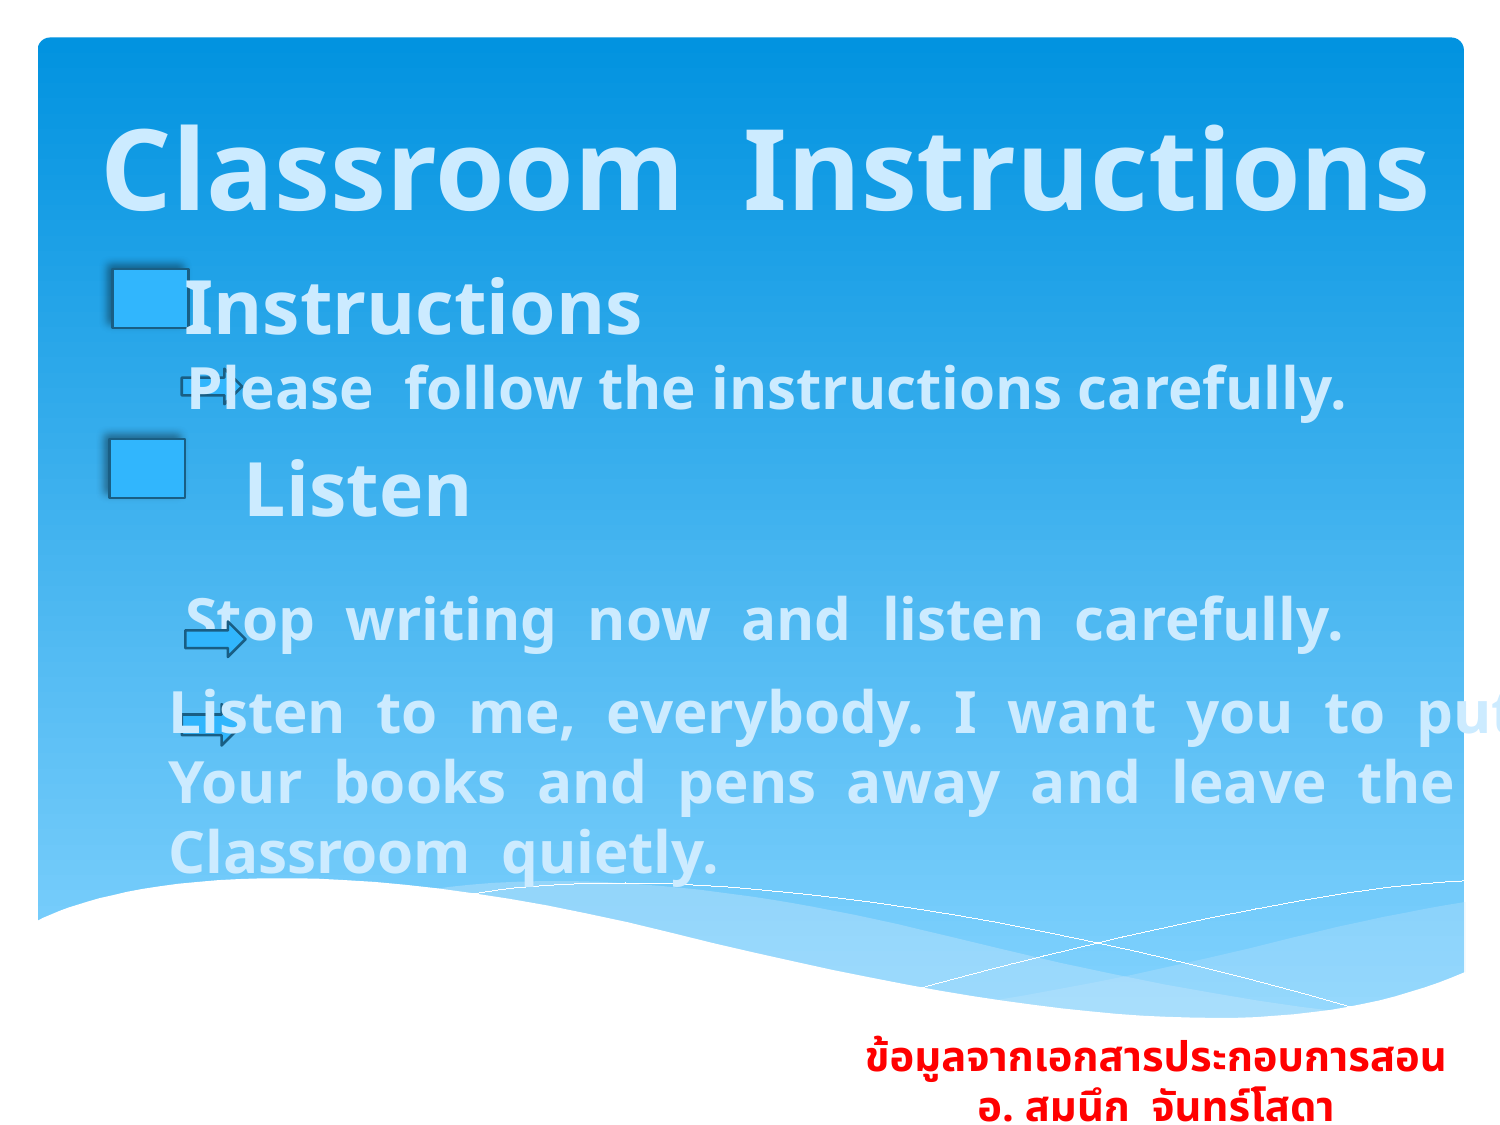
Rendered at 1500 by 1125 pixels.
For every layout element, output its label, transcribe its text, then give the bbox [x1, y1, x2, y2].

text_box Classroom Instructions [85, 89, 1448, 240]
text_box Listen [229, 433, 488, 539]
text_box Listen to me, everybody. I want you to put Your books and pens away and leave the Classroom quietly. [153, 667, 1500, 893]
text_box [111, 268, 169, 329]
text_box ข้อมูลจากเอกสารประกอบการสอน อ. สมนึก จันทร์โสดา [839, 1021, 1474, 1125]
text_box [184, 620, 247, 659]
text_box Stop writing now and listen carefully. [169, 574, 1359, 667]
text_box [108, 438, 186, 499]
text_box Please follow the instructions carefully. [171, 343, 1362, 429]
text_box Instructions [169, 251, 658, 357]
